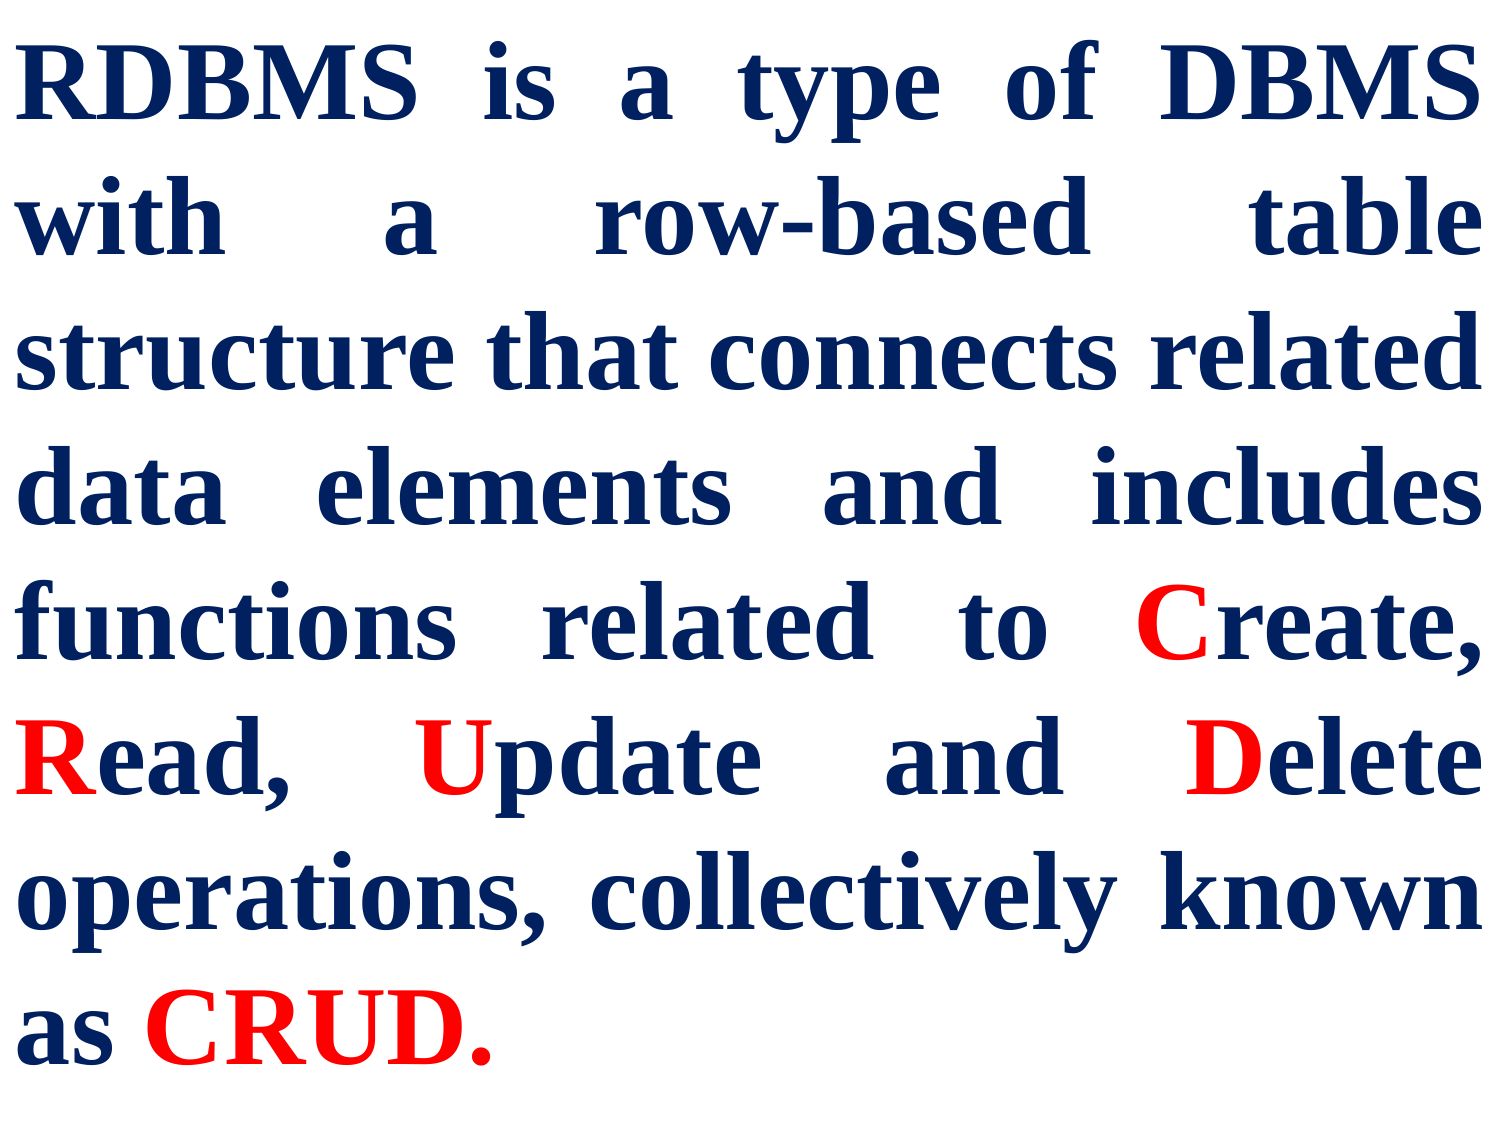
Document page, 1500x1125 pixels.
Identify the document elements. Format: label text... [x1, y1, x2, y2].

text_box RDBMS is a type of DBMS with a row-based table structure that connects related data elements and includes functions related to Create, Read, Update and Delete operations, collectively known as CRUD. [0, 0, 1500, 1095]
